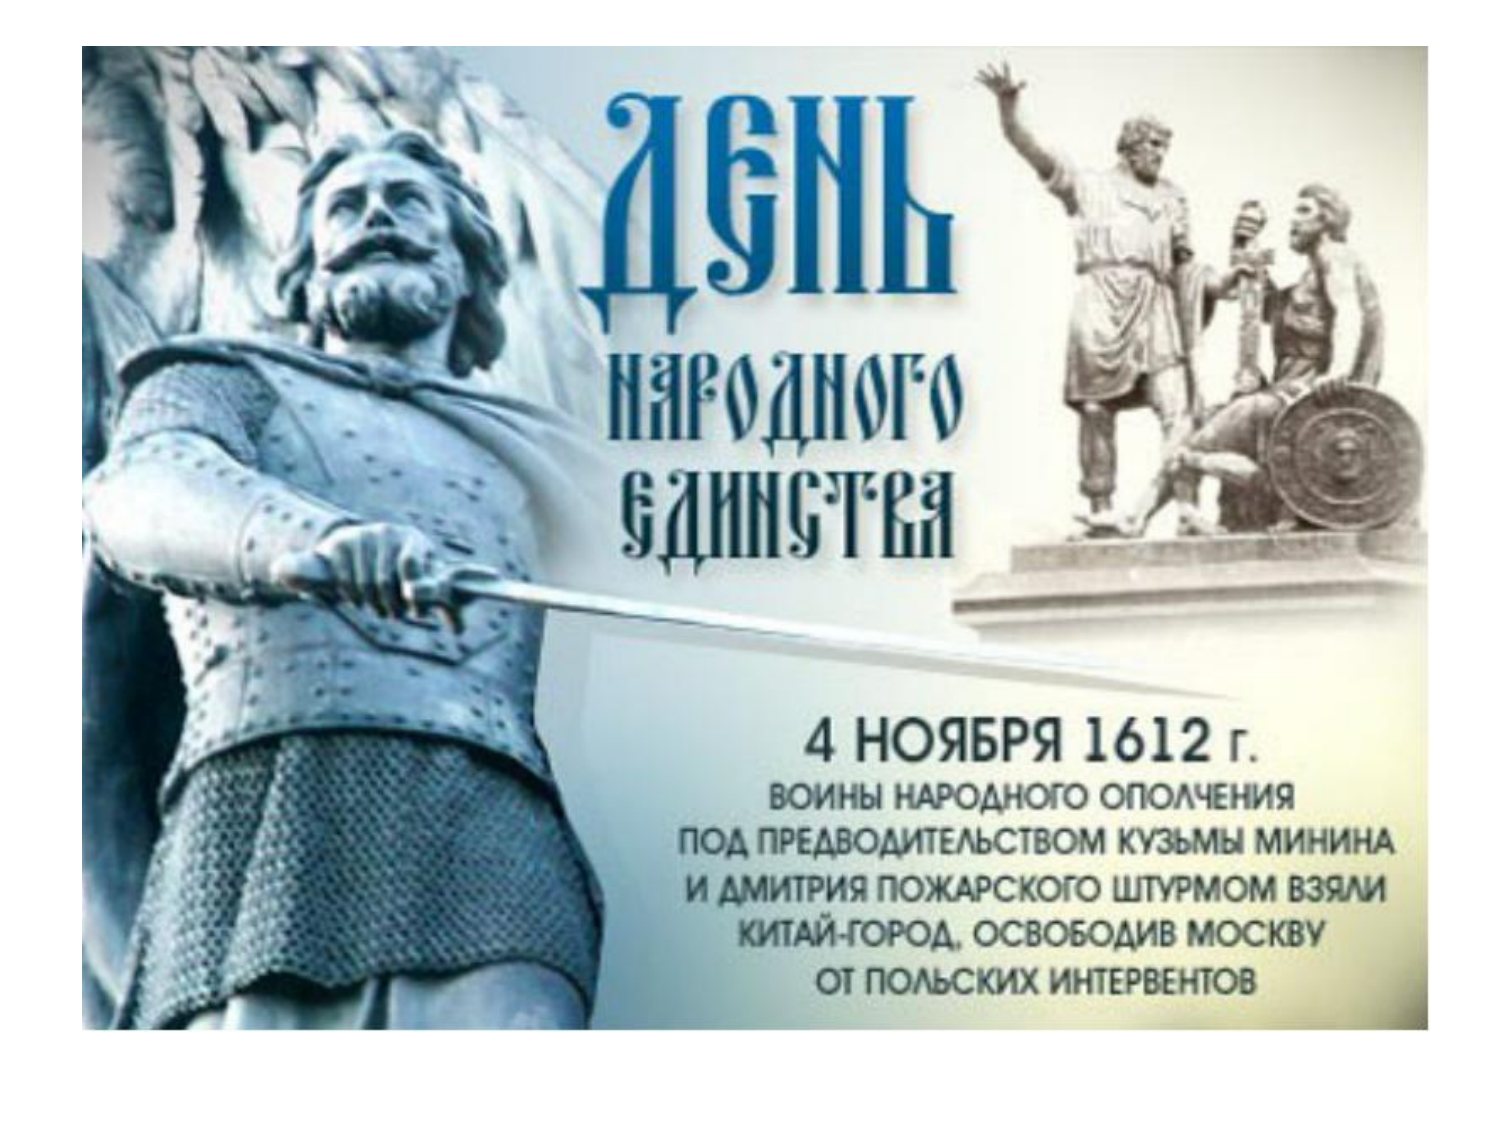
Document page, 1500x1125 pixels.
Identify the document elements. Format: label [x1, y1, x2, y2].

picture [81, 46, 1430, 1032]
